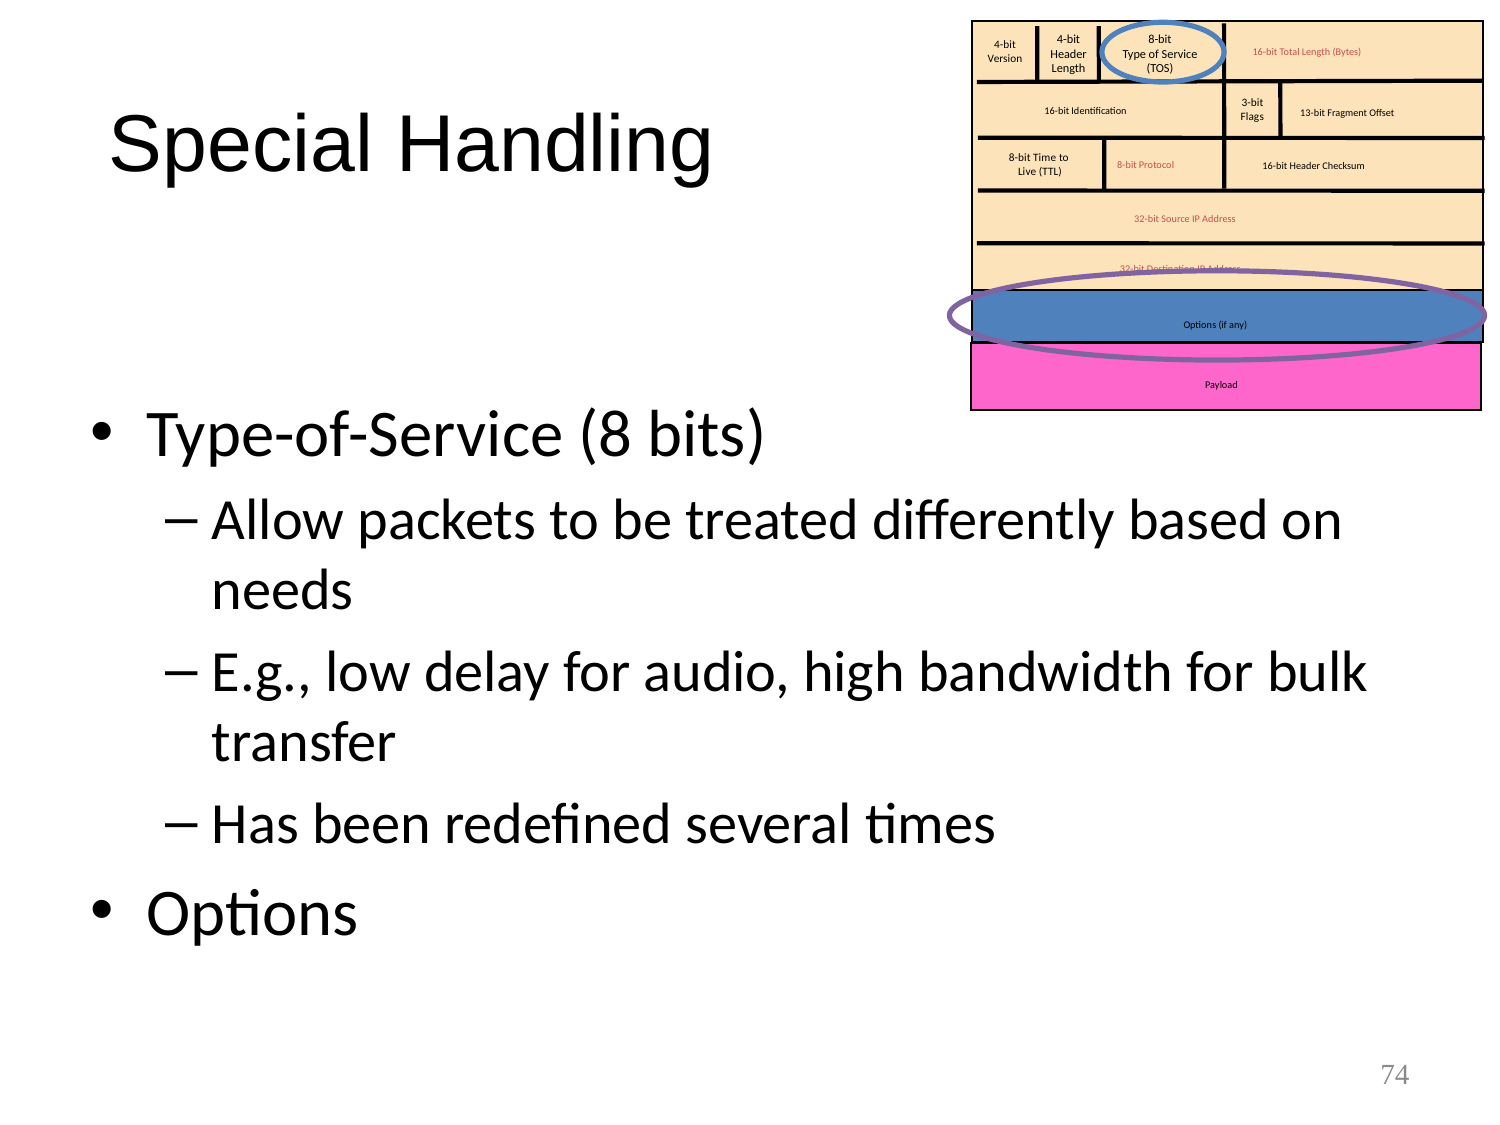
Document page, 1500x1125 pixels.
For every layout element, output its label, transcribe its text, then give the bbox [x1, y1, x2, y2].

title Special Handling [75, 45, 750, 233]
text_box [969, 21, 1485, 411]
text_box [949, 300, 964, 330]
list Type-of-Service (8 bits) Allow packets to be treated differently based on needs E.g., low delay for audio, high bandwidth for bulk transfer Has been redefined several times Options [75, 382, 1425, 1125]
